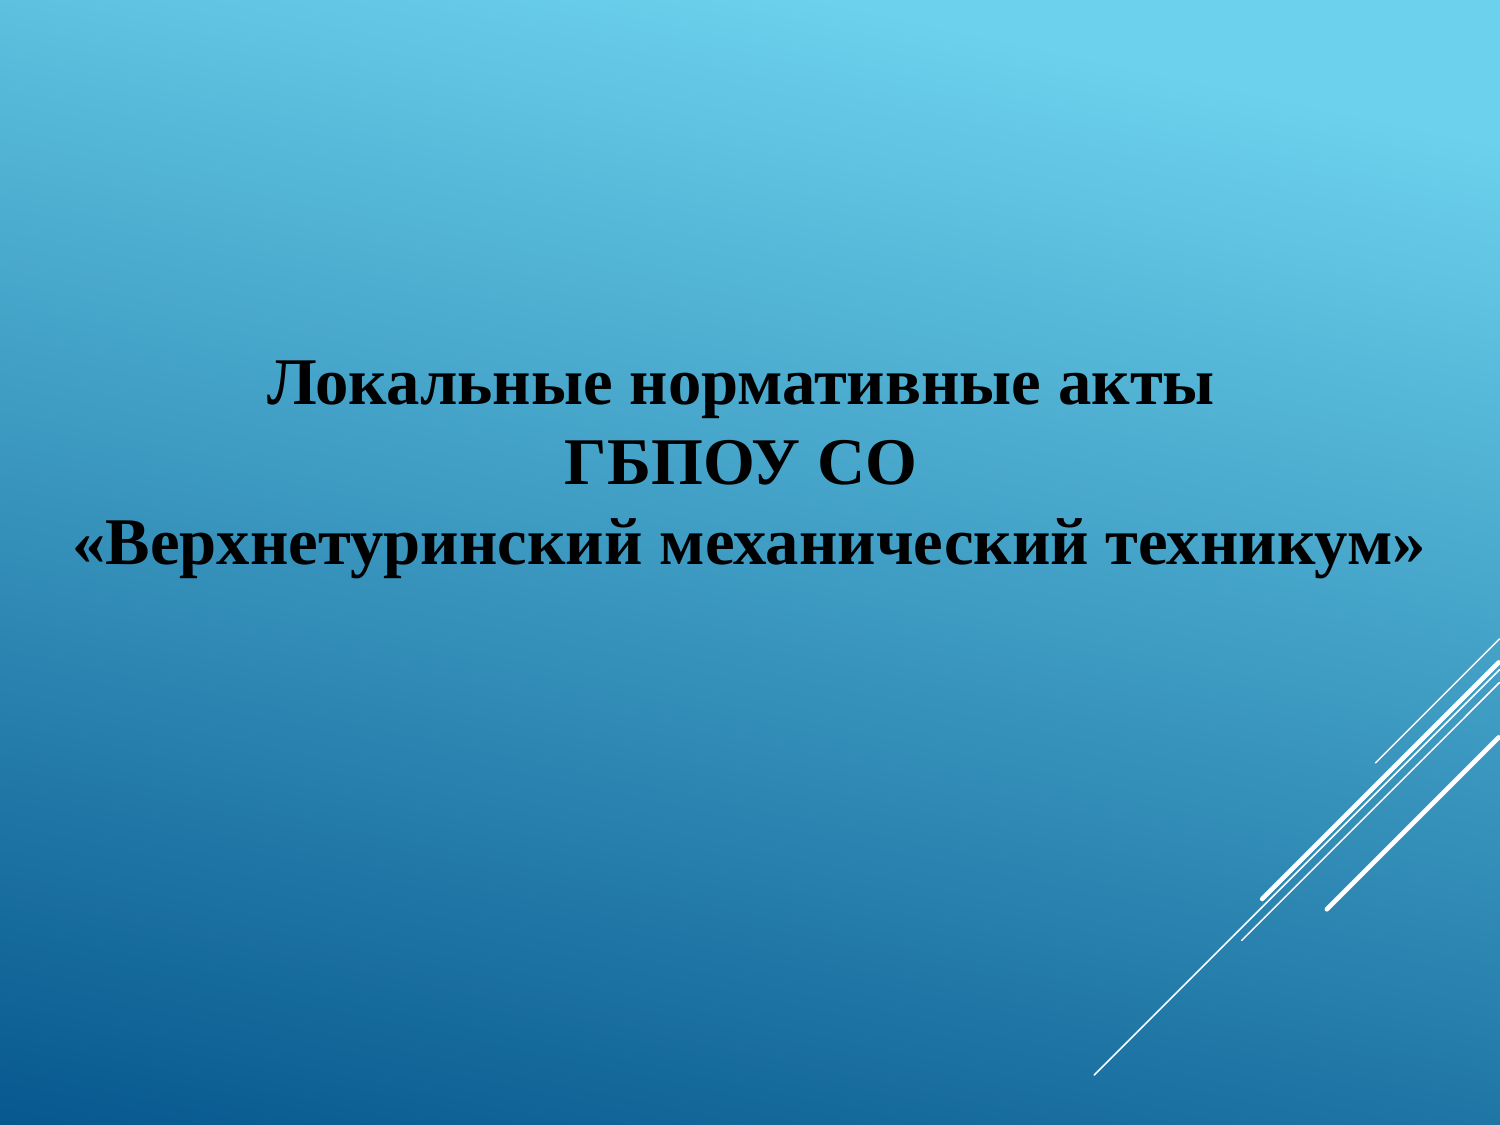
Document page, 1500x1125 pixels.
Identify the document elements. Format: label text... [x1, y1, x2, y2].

text_box Локальные нормативные акты ГБПОУ СО «Верхнетуринский механический техникум» [0, 260, 1500, 796]
